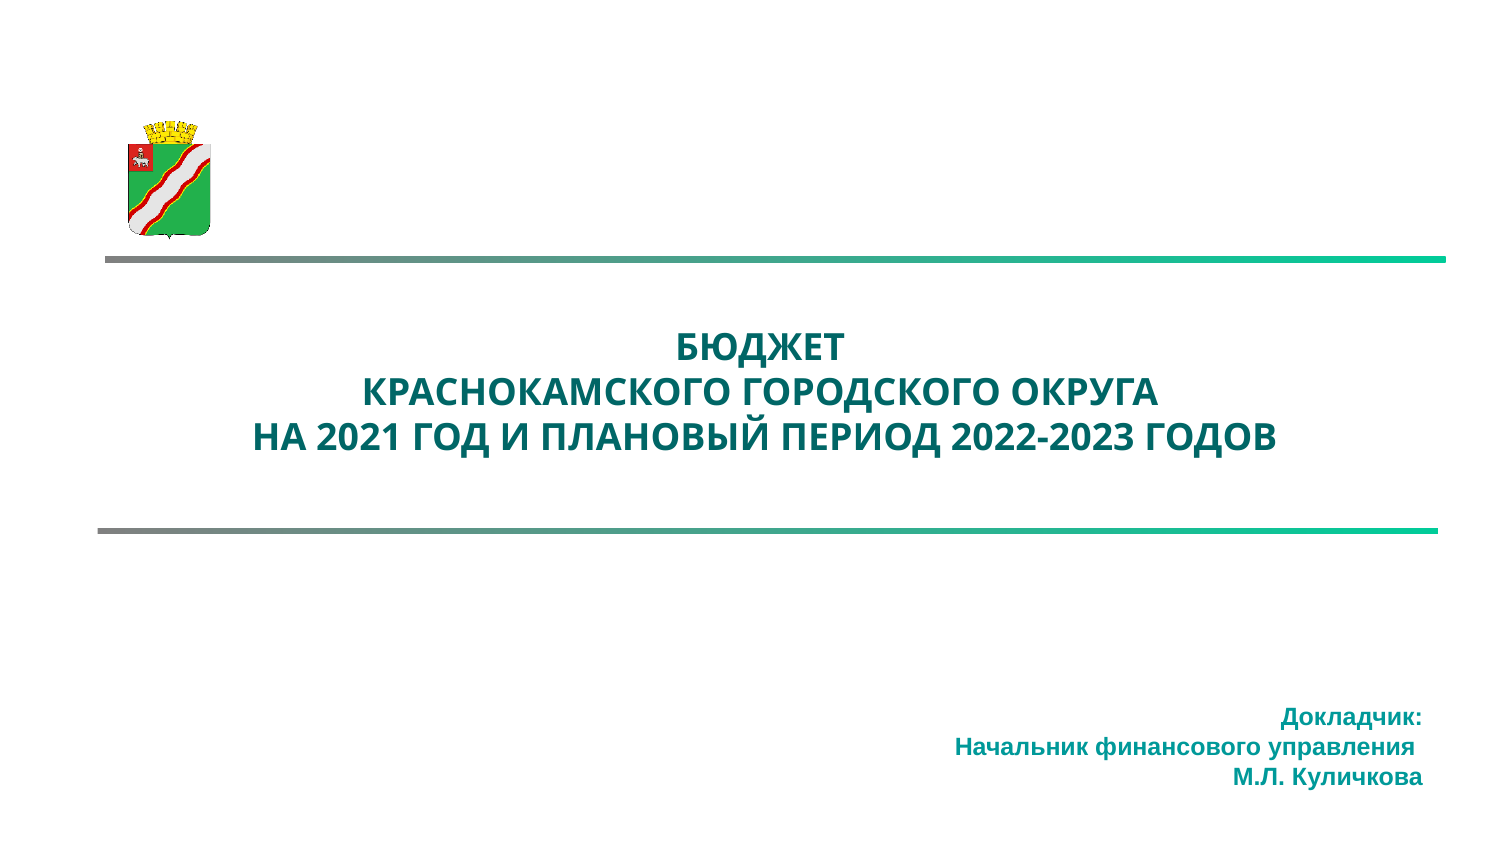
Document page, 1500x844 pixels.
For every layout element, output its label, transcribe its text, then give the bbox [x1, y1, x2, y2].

text_box [103, 255, 1448, 265]
picture [111, 112, 231, 249]
text_box БЮДЖЕТ КРАСНОКАМСКОГО ГОРОДСКОГО ОКРУГА НА 2021 ГОД И ПЛАНОВЫЙ ПЕРИОД 2022-2023 ГОДОВ [97, 315, 1433, 466]
text_box [95, 526, 1440, 536]
text_box Докладчик: Начальник финансового управления М.Л. Куличкова [687, 693, 1438, 799]
